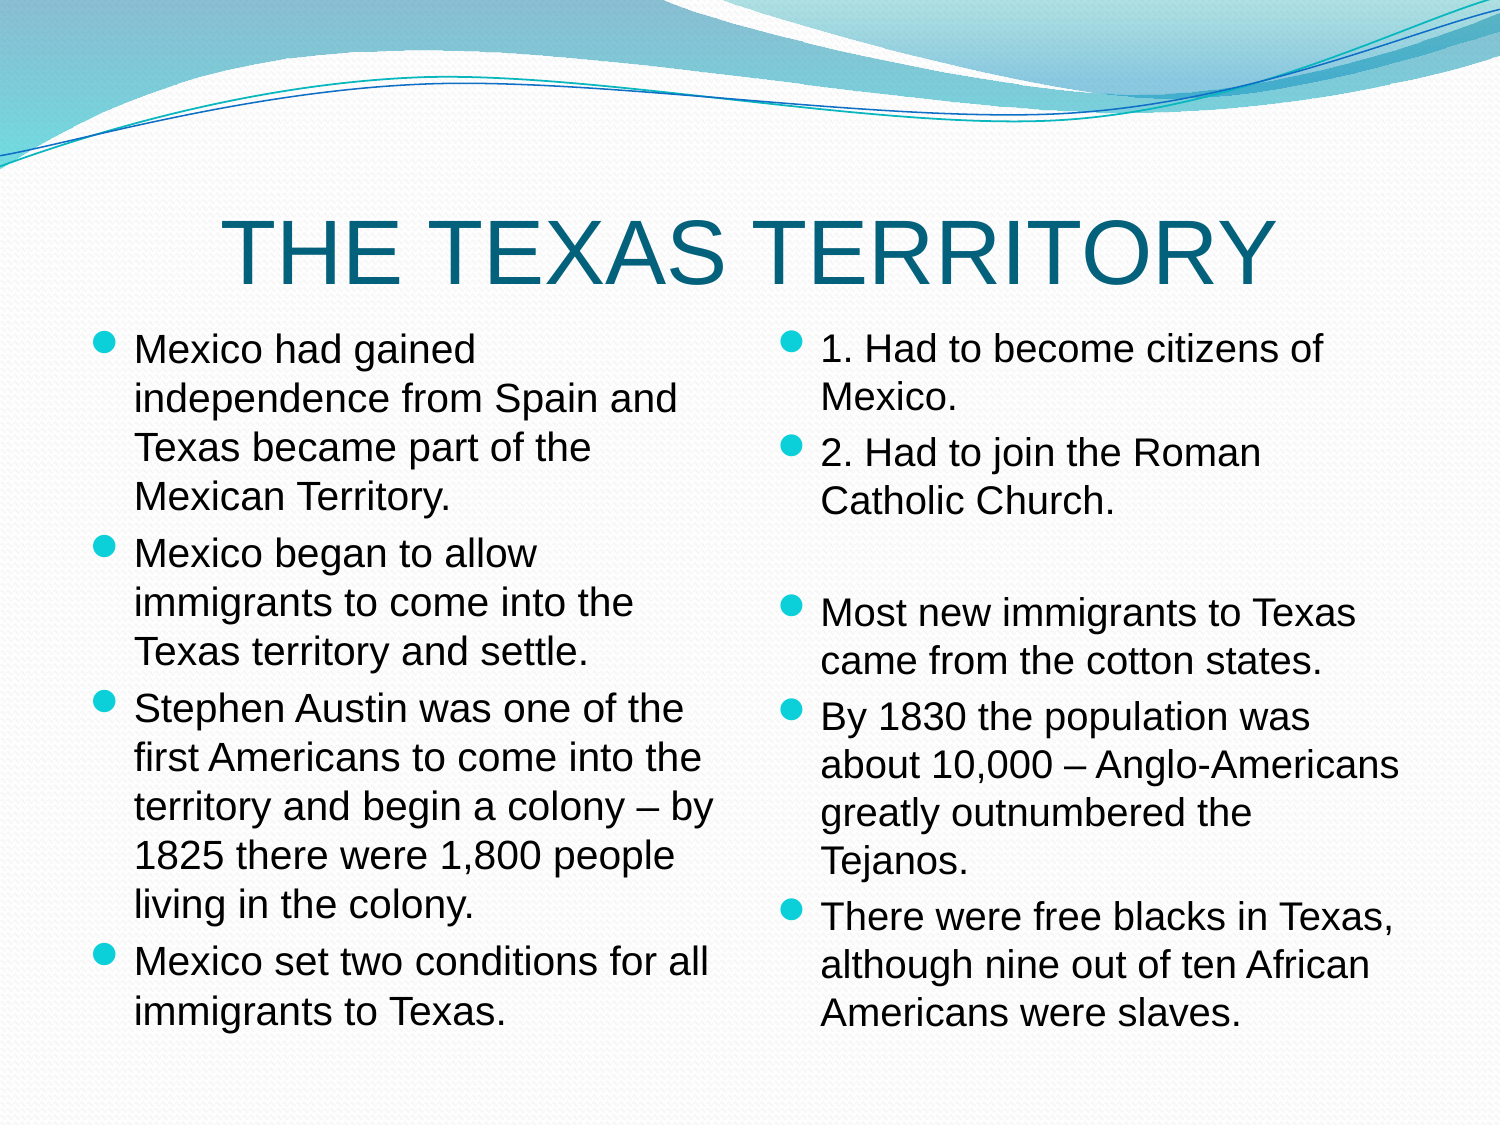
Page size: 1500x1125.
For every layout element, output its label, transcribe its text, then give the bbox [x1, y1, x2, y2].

list 1. Had to become citizens of Mexico. 2. Had to join the Roman Catholic Church. Most new immigrants to Texas came from the cotton states. By 1830 the population was about 10,000 – Anglo-Americans greatly outnumbered the Tejanos. There were free blacks in Texas, although nine out of ten African Americans were slaves. [762, 314, 1425, 1043]
list Mexico had gained independence from Spain and Texas became part of the Mexican Territory. Mexico began to allow immigrants to come into the Texas territory and settle. Stephen Austin was one of the first Americans to come into the territory and begin a colony – by 1825 there were 1,800 people living in the colony. Mexico set two conditions for all immigrants to Texas. [75, 314, 738, 1043]
title THE TEXAS TERRITORY [75, 115, 1425, 303]
